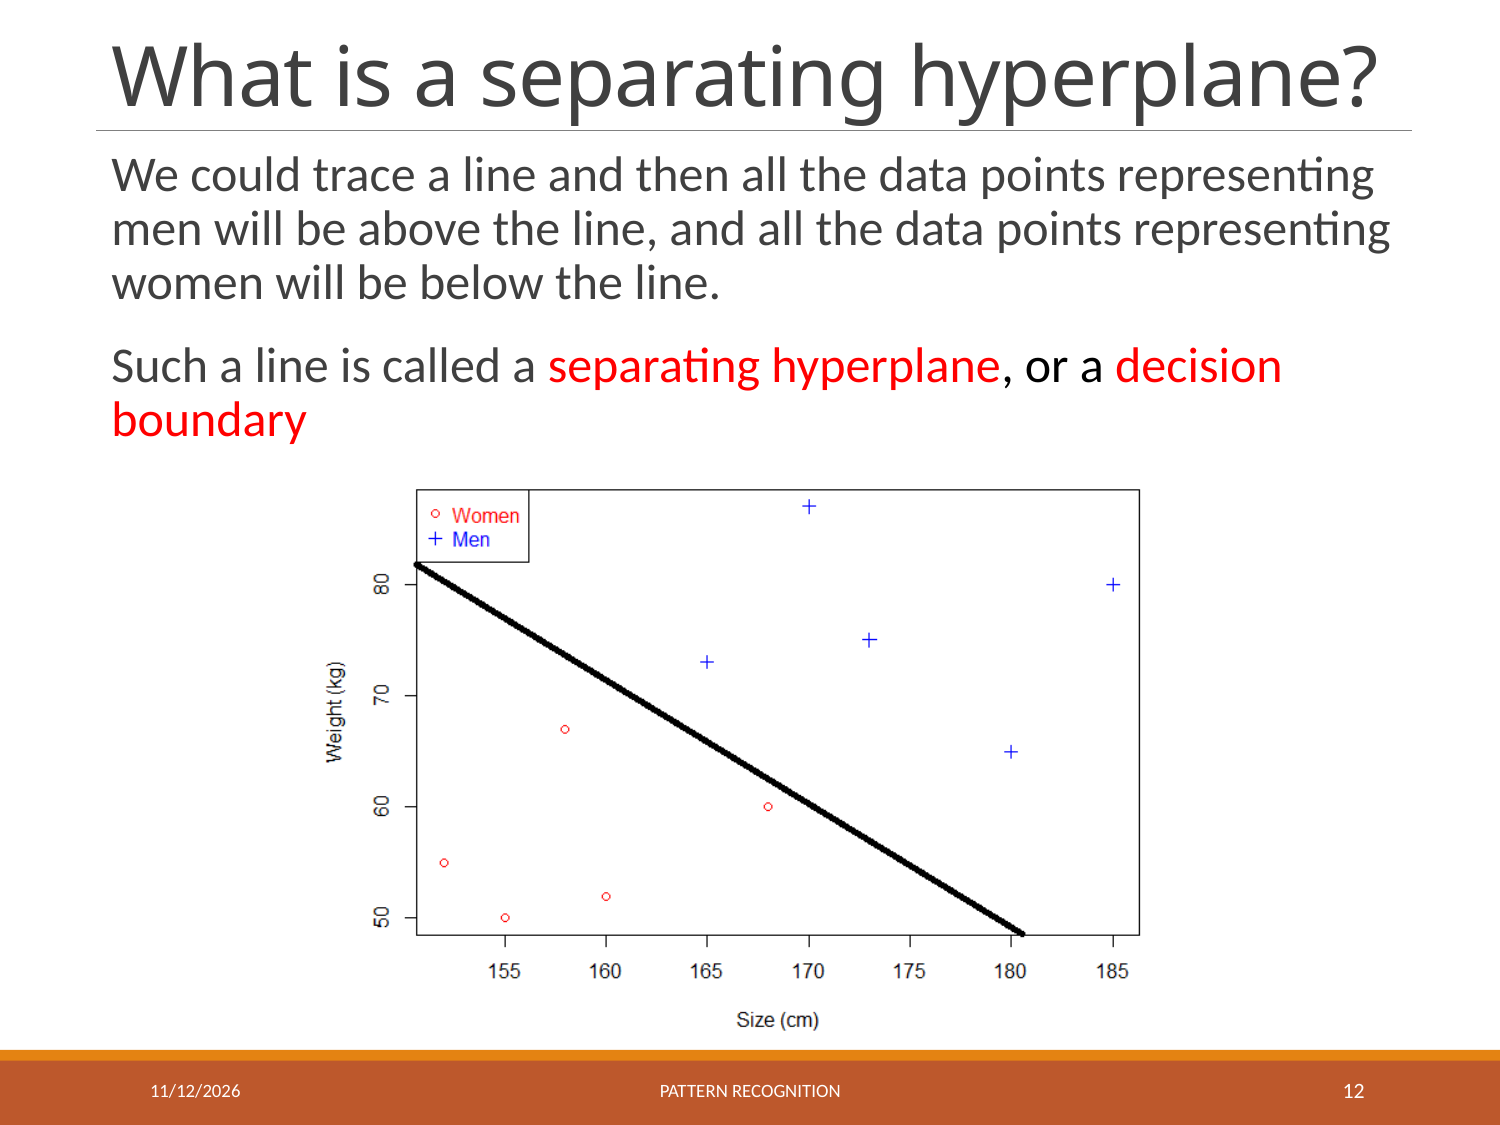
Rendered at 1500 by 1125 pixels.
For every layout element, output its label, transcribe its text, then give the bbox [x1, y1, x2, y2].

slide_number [135, 1059, 440, 1120]
picture [318, 469, 1190, 1035]
slide_number 12 [1218, 1059, 1380, 1120]
list We could trace a line and then all the data points representing men will be above the line, and all the data points representing women will be below the line. Such a line is called a separating hyperplane, or a decision boundary [96, 140, 1413, 1034]
footer Pattern recognition [453, 1059, 1047, 1120]
title What is a separating hyperplane? [96, 19, 1413, 131]
